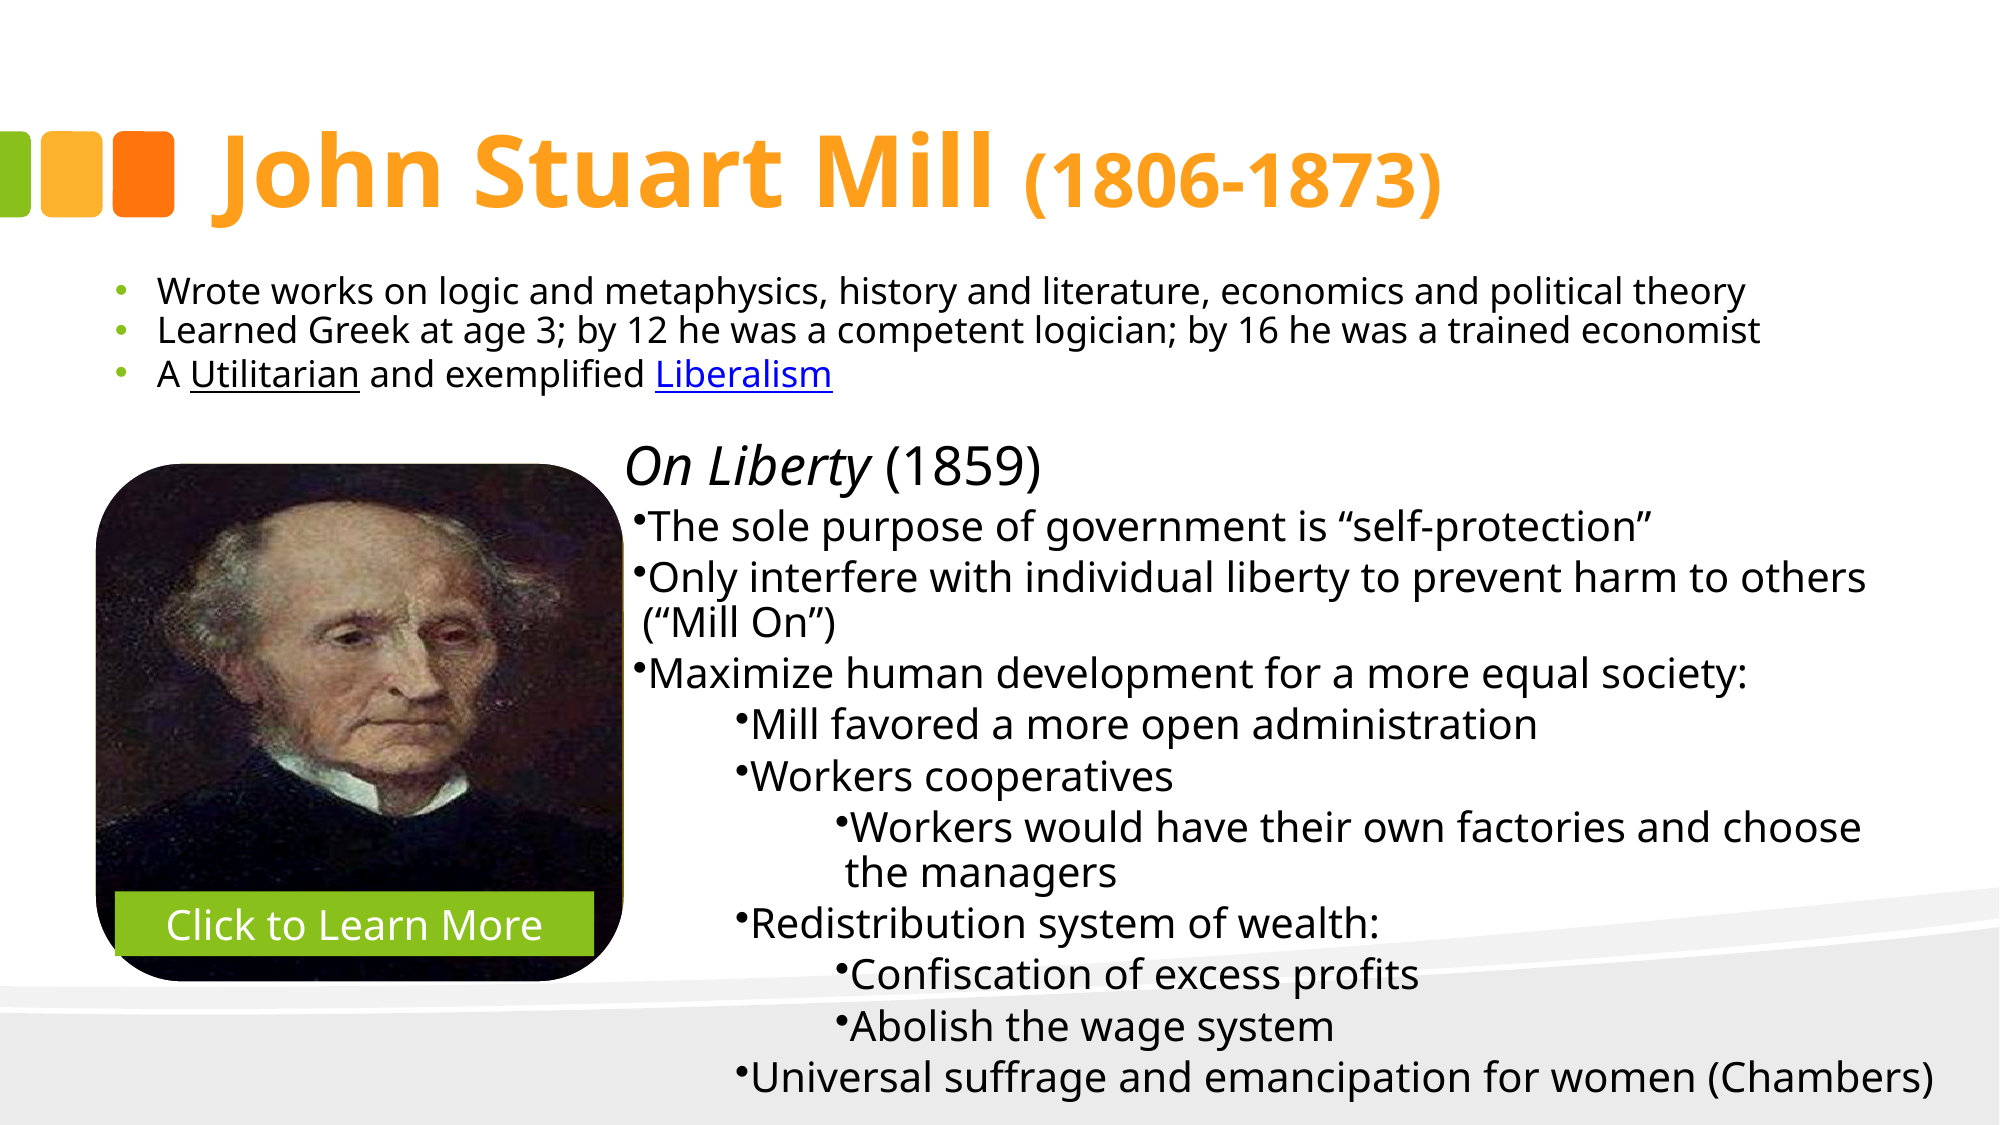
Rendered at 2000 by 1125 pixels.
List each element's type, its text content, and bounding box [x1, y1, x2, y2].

title John Stuart Mill (1806-1873) [199, 24, 1800, 238]
text_box On Liberty (1859) The sole purpose of government is “self-protection” Only interfere with individual liberty to prevent harm to others (“Mill On”) Maximize human development for a more equal society: Mill favored a more open administration Workers cooperatives Workers would have their own factories and choose the managers Redistribution system of wealth: Confiscation of excess profits Abolish the wage system Universal suffrage and emancipation for women (Chambers) [622, 437, 1938, 1049]
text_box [94, 462, 625, 983]
list Wrote works on logic and metaphysics, history and literature, economics and political theory Learned Greek at age 3; by 12 he was a competent logician; by 16 he was a trained economist A Utilitarian and exemplified Liberalism [94, 262, 1913, 456]
